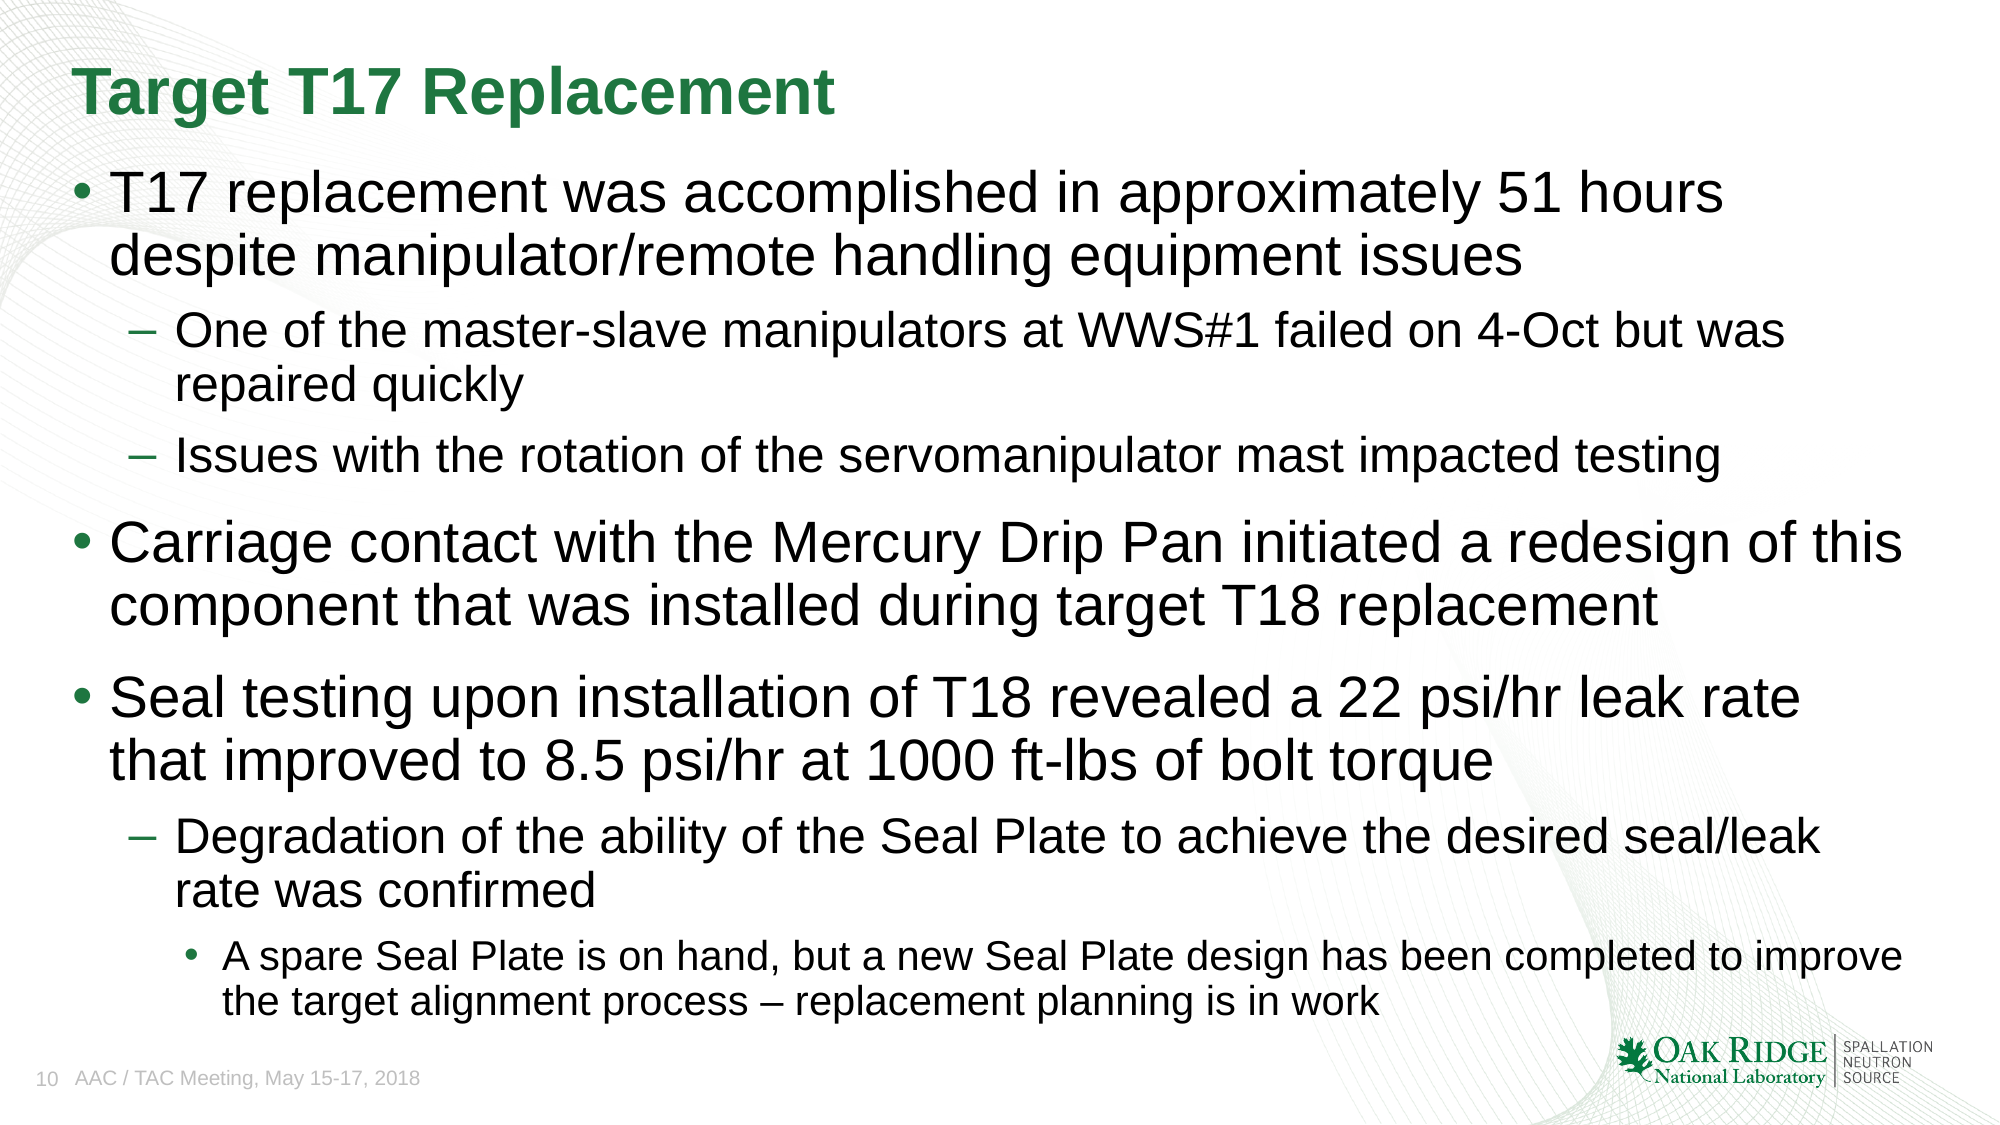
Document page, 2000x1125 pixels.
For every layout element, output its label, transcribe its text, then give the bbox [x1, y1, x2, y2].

list T17 replacement was accomplished in approximately 51 hours despite manipulator/remote handling equipment issues One of the master-slave manipulators at WWS#1 failed on 4-Oct but was repaired quickly Issues with the rotation of the servomanipulator mast impacted testing Carriage contact with the Mercury Drip Pan initiated a redesign of this component that was installed during target T18 replacement Seal testing upon installation of T18 revealed a 22 psi/hr leak rate that improved to 8.5 psi/hr at 1000 ft-lbs of bolt torque Degradation of the ability of the Seal Plate to achieve the desired seal/leak rate was confirmed A spare Seal Plate is on hand, but a new Seal Plate design has been completed to improve the target alignment process – replacement planning is in work [56, 154, 1923, 819]
title Target T17 Replacement [56, 52, 1931, 137]
picture [461, 0, 2000, 1125]
